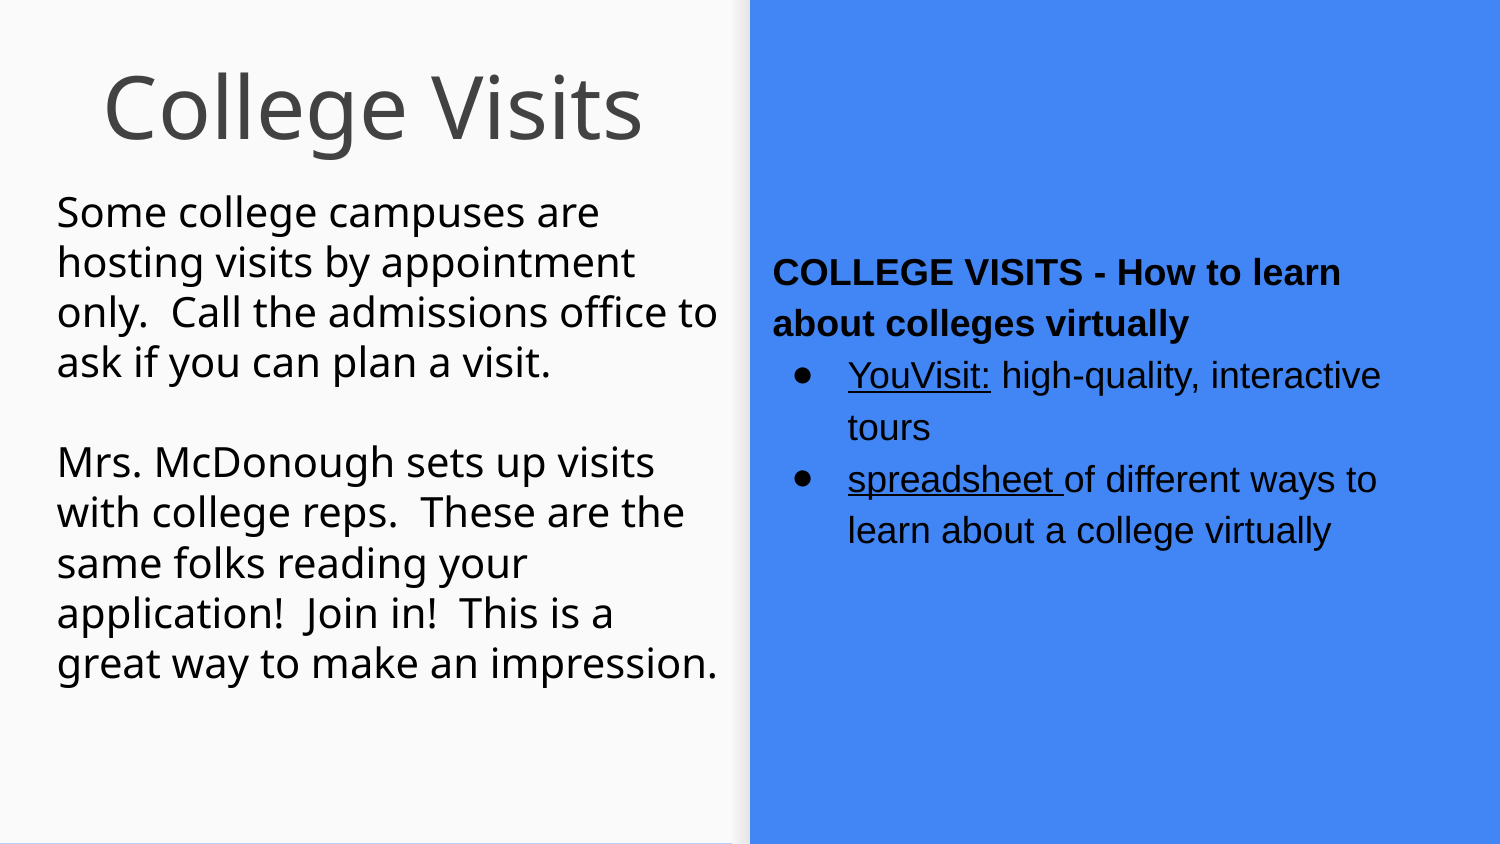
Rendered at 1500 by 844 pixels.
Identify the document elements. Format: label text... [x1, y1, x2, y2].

list COLLEGE VISITS - How to learn about colleges virtually YouVisit: high-quality, interactive tours spreadsheet of different ways to learn about a college virtually [757, 118, 1440, 725]
title College Visits [41, 0, 706, 245]
text_box Some college campuses are hosting visits by appointment only. Call the admissions office to ask if you can plan a visit. Mrs. McDonough sets up visits with college reps. These are the same folks reading your application! Join in! This is a great way to make an impression. [41, 376, 738, 497]
